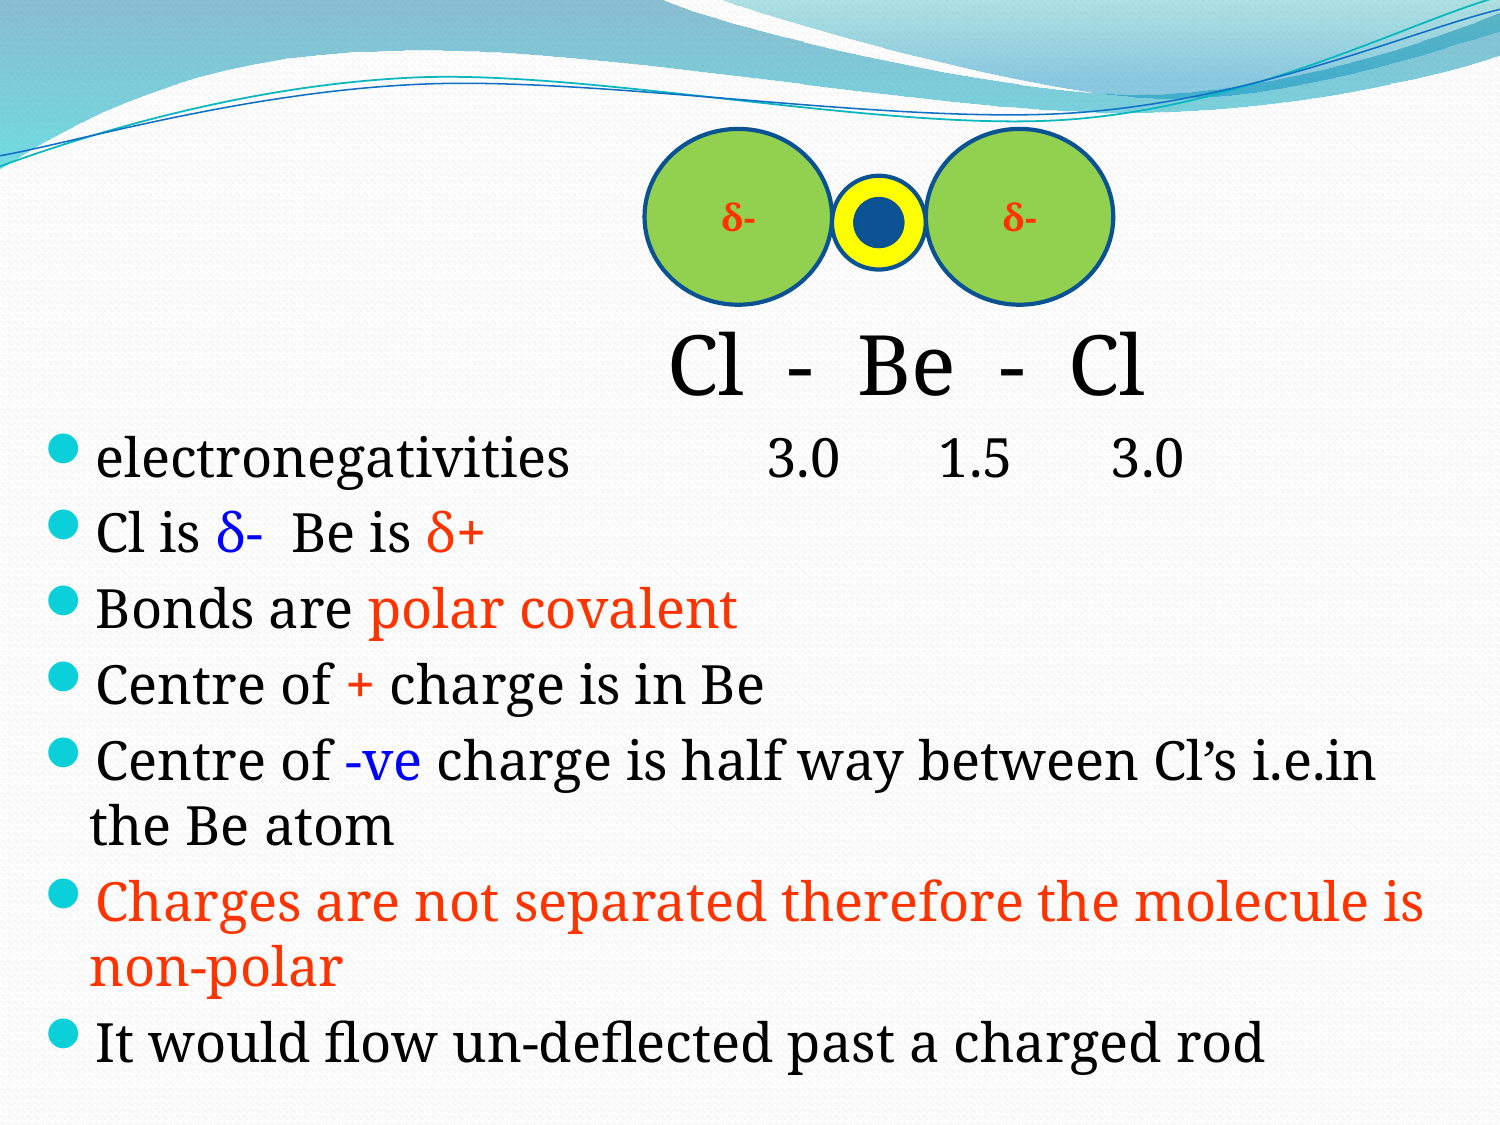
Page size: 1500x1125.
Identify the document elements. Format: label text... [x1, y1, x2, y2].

list Cl - Be - Cl electronegativities 3.0 1.5 3.0 Cl is δ- Be is δ+ Bonds are polar covalent Centre of + charge is in Be Centre of -ve charge is half way between Cl’s i.e.in the Be atom Charges are not separated therefore the molecule is non-polar It would flow un-deflected past a charged rod [29, 304, 1459, 1125]
text_box δ- [832, 173, 926, 272]
text_box δ- [642, 126, 835, 307]
text_box [853, 197, 905, 249]
text_box δ- [923, 126, 1116, 307]
